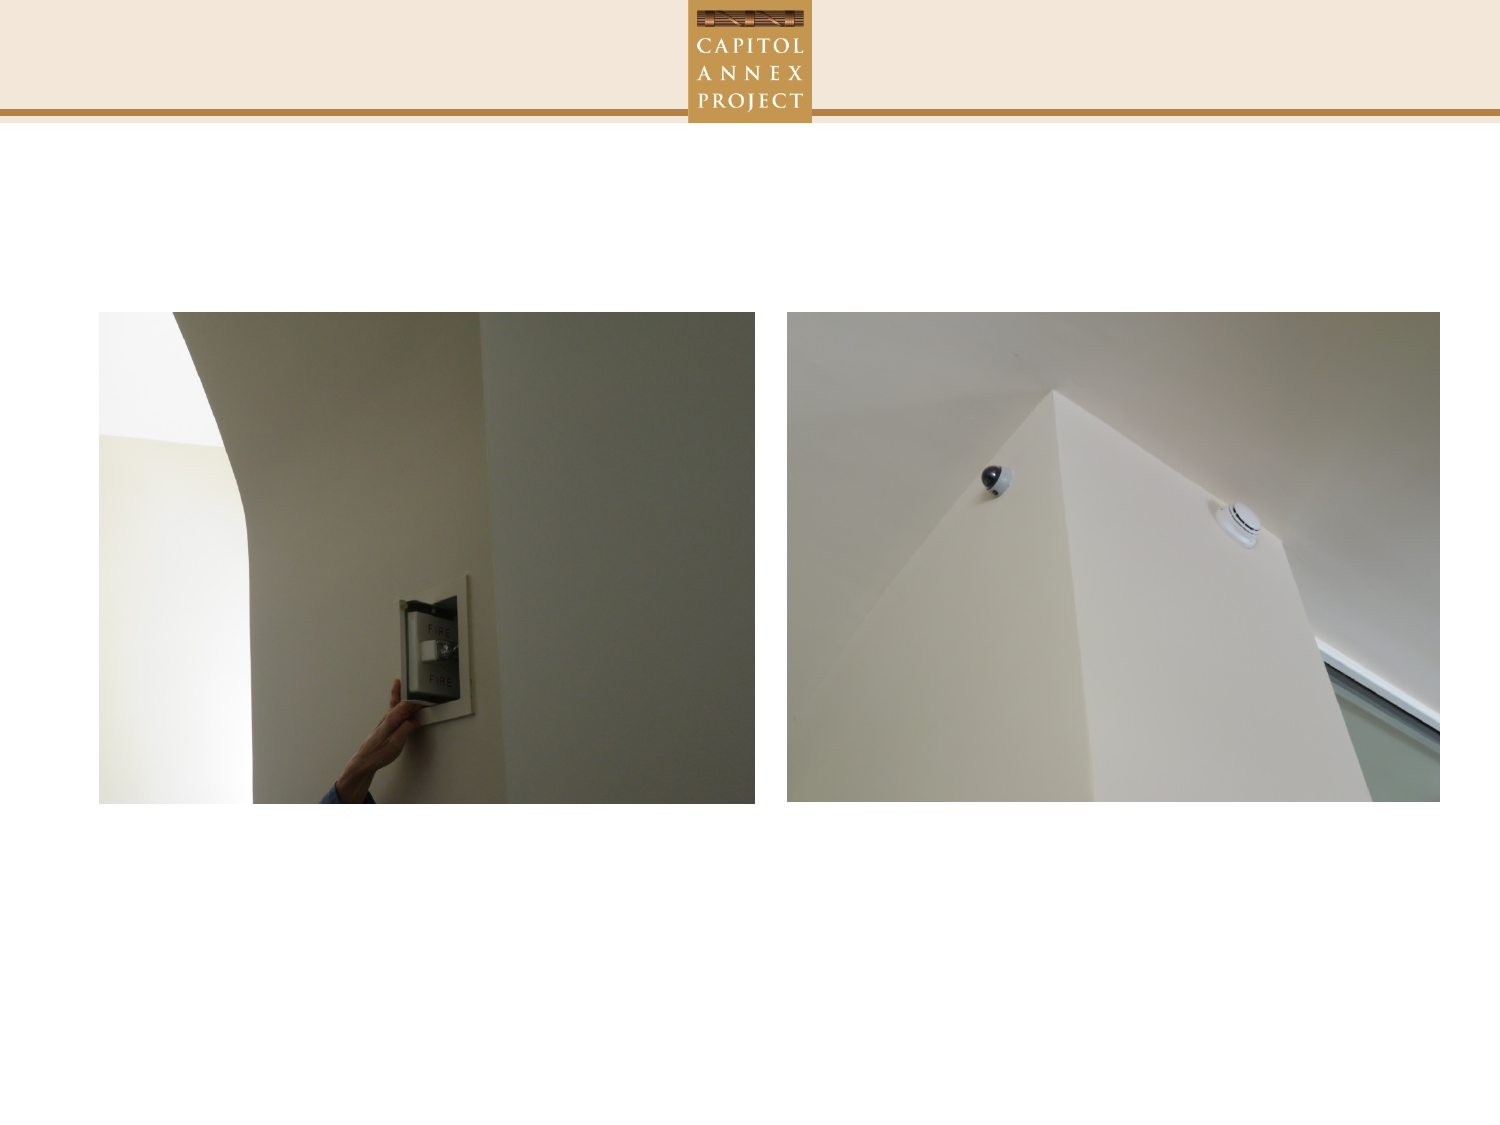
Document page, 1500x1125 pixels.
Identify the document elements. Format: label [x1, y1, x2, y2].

picture [688, 0, 812, 123]
text_box [787, 312, 1440, 836]
text_box [99, 312, 755, 838]
